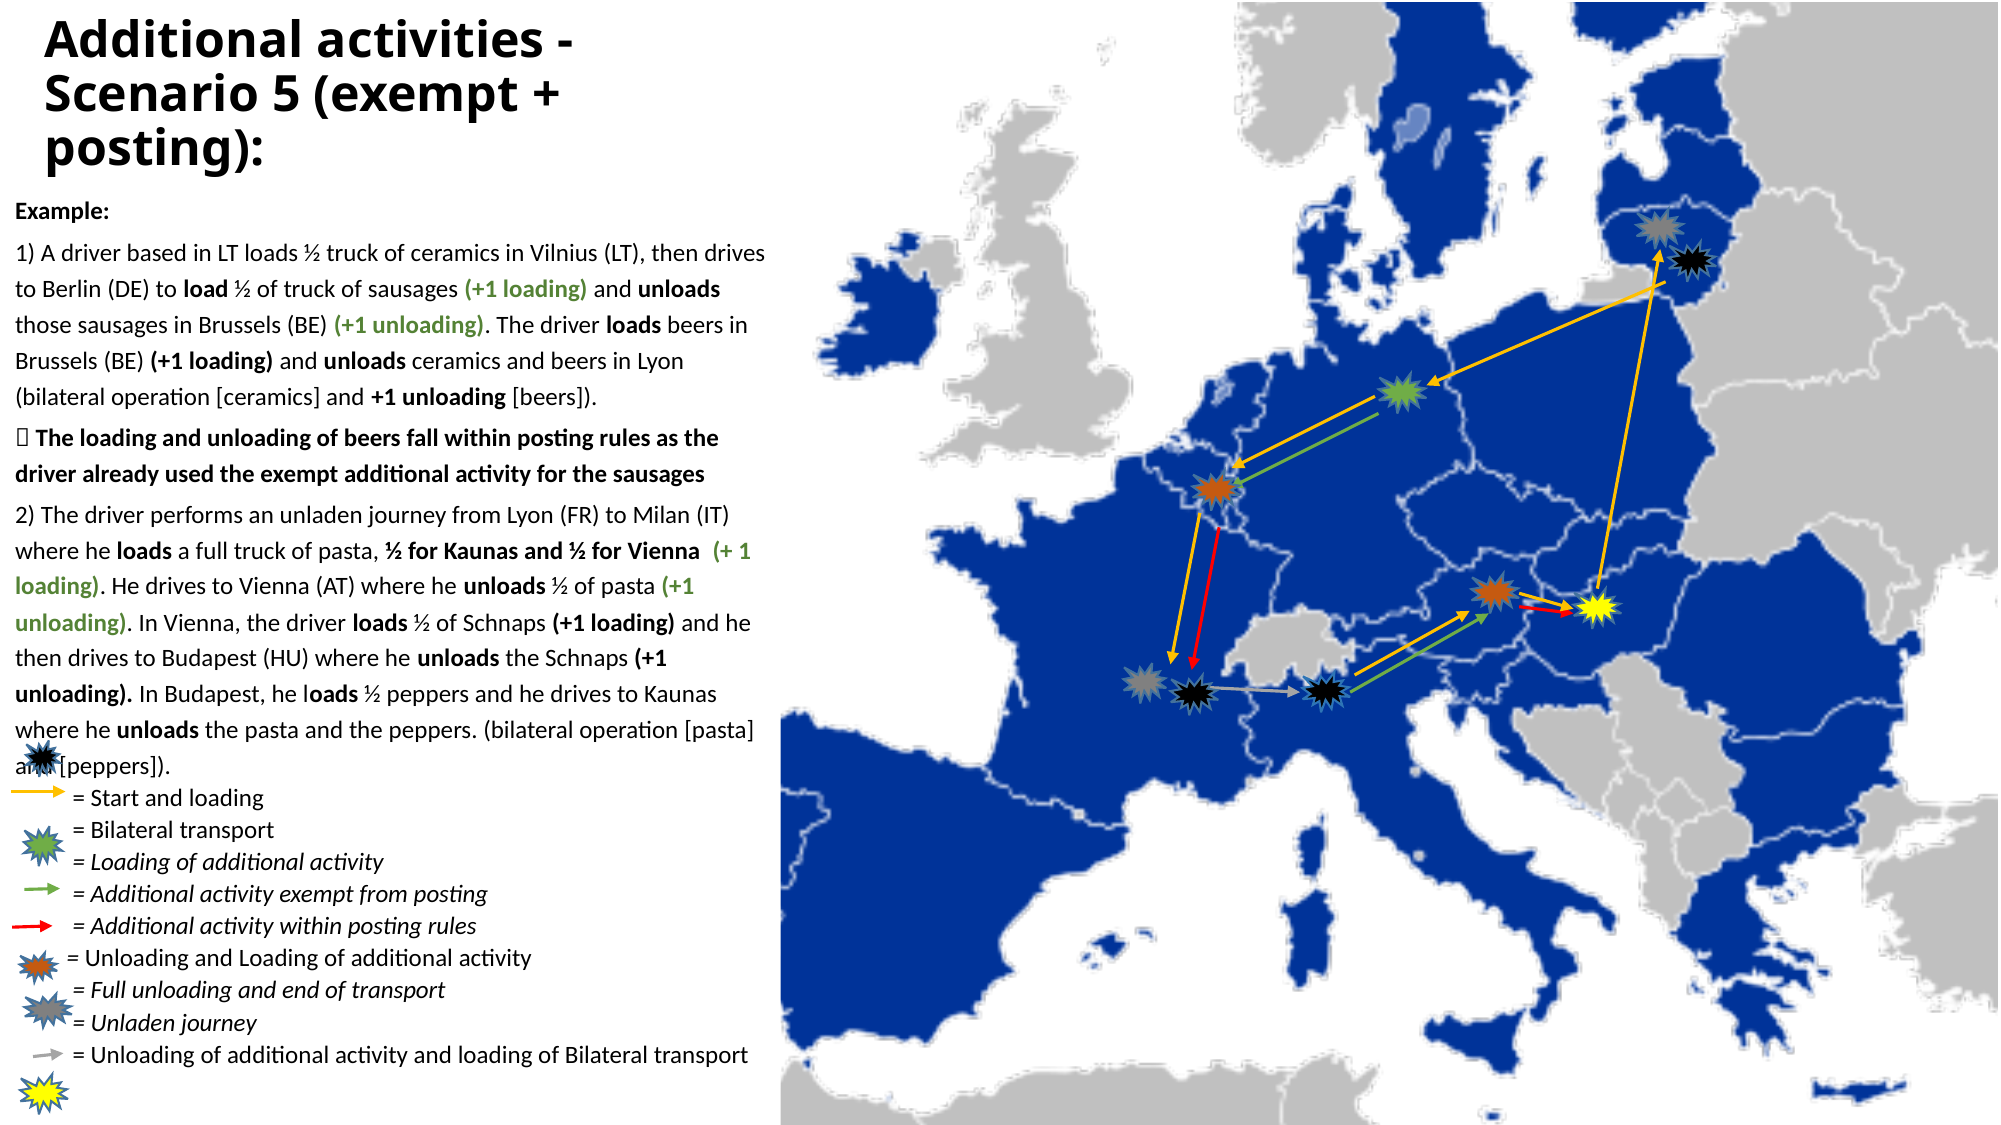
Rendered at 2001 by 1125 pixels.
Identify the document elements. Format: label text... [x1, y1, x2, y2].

text_box [22, 739, 64, 778]
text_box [1519, 597, 1574, 605]
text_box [1605, 249, 1656, 589]
text_box [17, 1070, 70, 1115]
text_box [1426, 281, 1605, 386]
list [780, 2, 1998, 1125]
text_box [32, 1053, 64, 1057]
title Additional activities - Scenario 5 (exempt + posting): [29, 62, 675, 185]
text_box [21, 990, 75, 1032]
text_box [1519, 606, 1574, 614]
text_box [1350, 613, 1489, 693]
text_box [16, 949, 60, 987]
text_box [20, 825, 66, 867]
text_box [1231, 396, 1375, 469]
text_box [1656, 281, 1666, 386]
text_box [1191, 527, 1220, 670]
list Example: 1) A driver based in LT loads ½ truck of ceramics in Vilnius (LT), then drives to Berlin (DE) to load ½ of truck of sausages (+1 loading) and unloads those sausages in Brussels (BE) (+1 unloading). The driver loads beers in Brussels (BE) (+1 loading) and unloads ceramics and beers in Lyon (bilateral operation [ceramics] and +1 unloading [beers]).  The loading and unloading of beers fall within posting rules as the driver already used the exempt additional activity for the sausages 2) The driver performs an unladen journey from Lyon (FR) to Milan (IT) where he loads a full truck of pasta, ½ for Kaunas and ½ for Vienna (+ 1 loading). He drives to Vienna (AT) where he unloads ½ of pasta (+1 unloading). In Vienna, the driver loads ½ of Schnaps (+1 loading) and he then drives to Budapest (HU) where he unloads the Schnaps (+1 unloading). In Budapest, he loads ½ peppers and he drives to Kaunas where he unloads the pasta and the peppers. (bilateral operation [pasta] and [peppers]). = Start and loading = Bilateral transport = Loading of additional activity = Additional activity exempt from posting = Additional activity within posting rules = Unloading and Loading of additional activity = Full unloading and end of transport = Unladen journey = Unloading of additional activity and loading of Bilateral transport [0, 190, 780, 1125]
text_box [1170, 512, 1200, 665]
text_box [1229, 413, 1379, 488]
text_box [1200, 687, 1300, 693]
